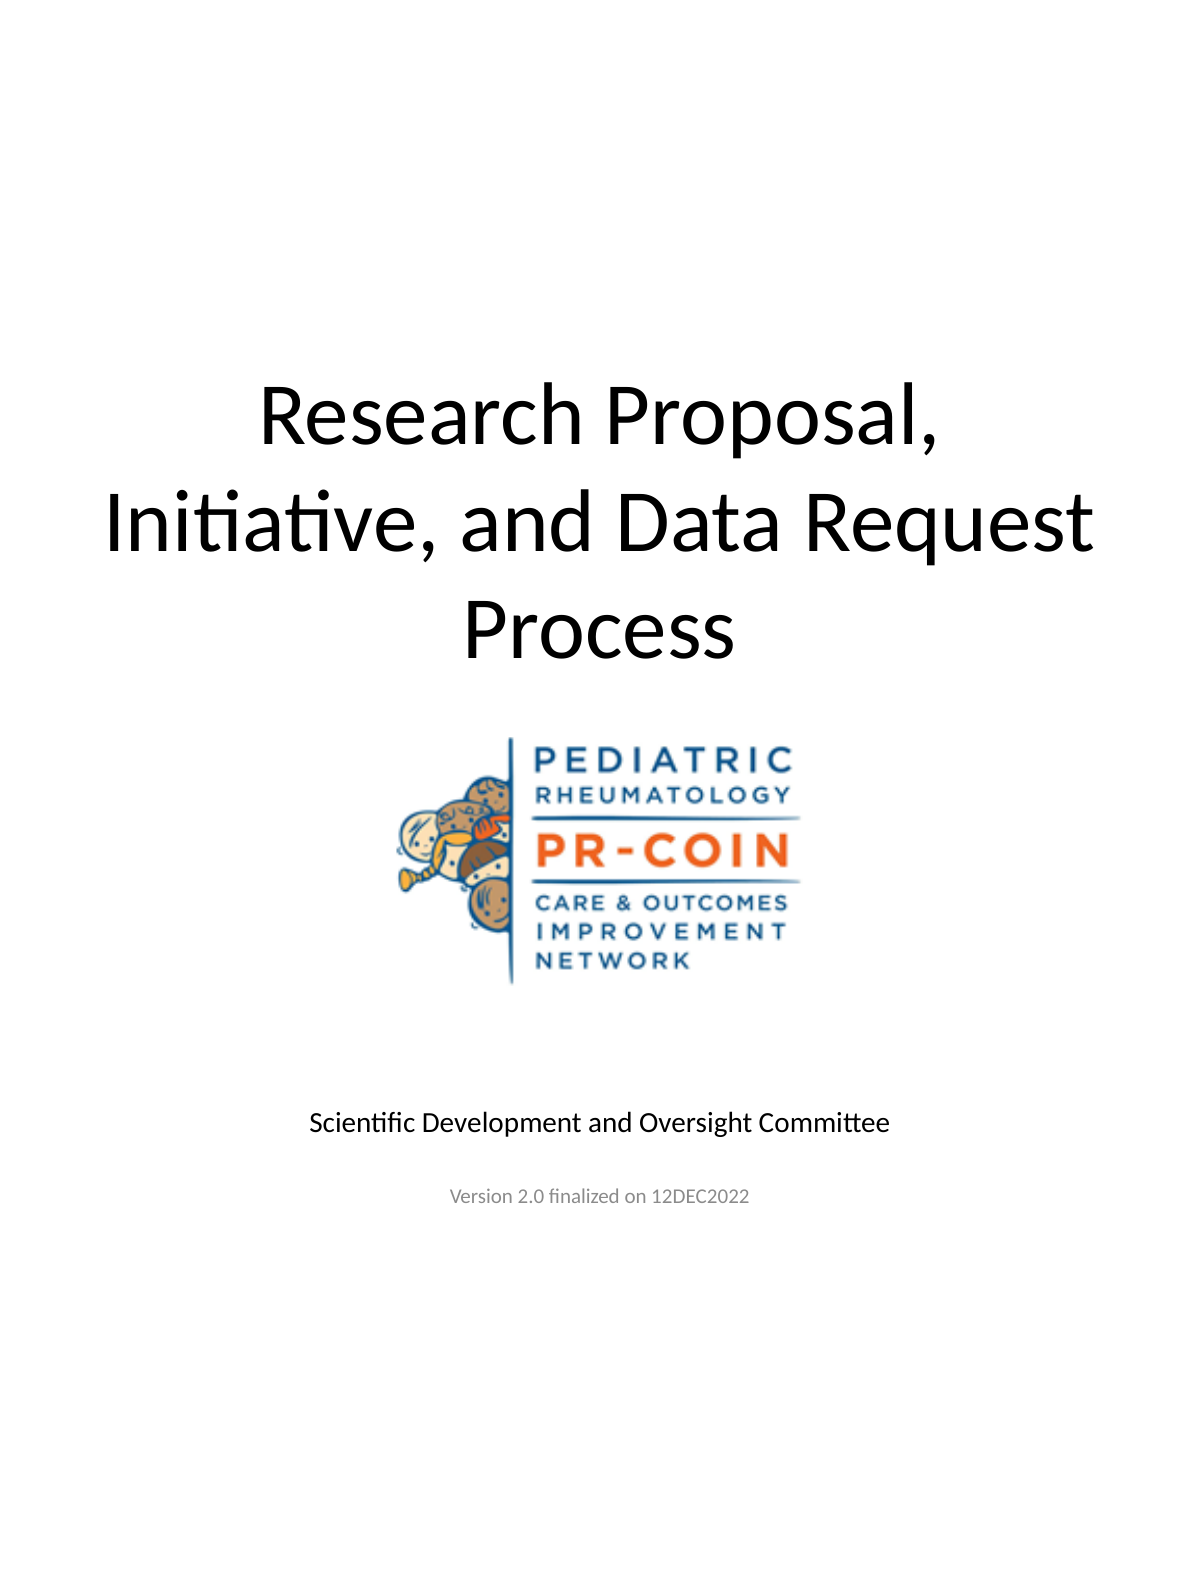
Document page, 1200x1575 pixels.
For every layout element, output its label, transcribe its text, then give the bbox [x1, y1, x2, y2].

title Research Proposal, Initiative, and Data Request Process [70, 346, 1130, 685]
text_box Scientific Development and Oversight Committee [89, 965, 1110, 1277]
picture [394, 737, 806, 988]
